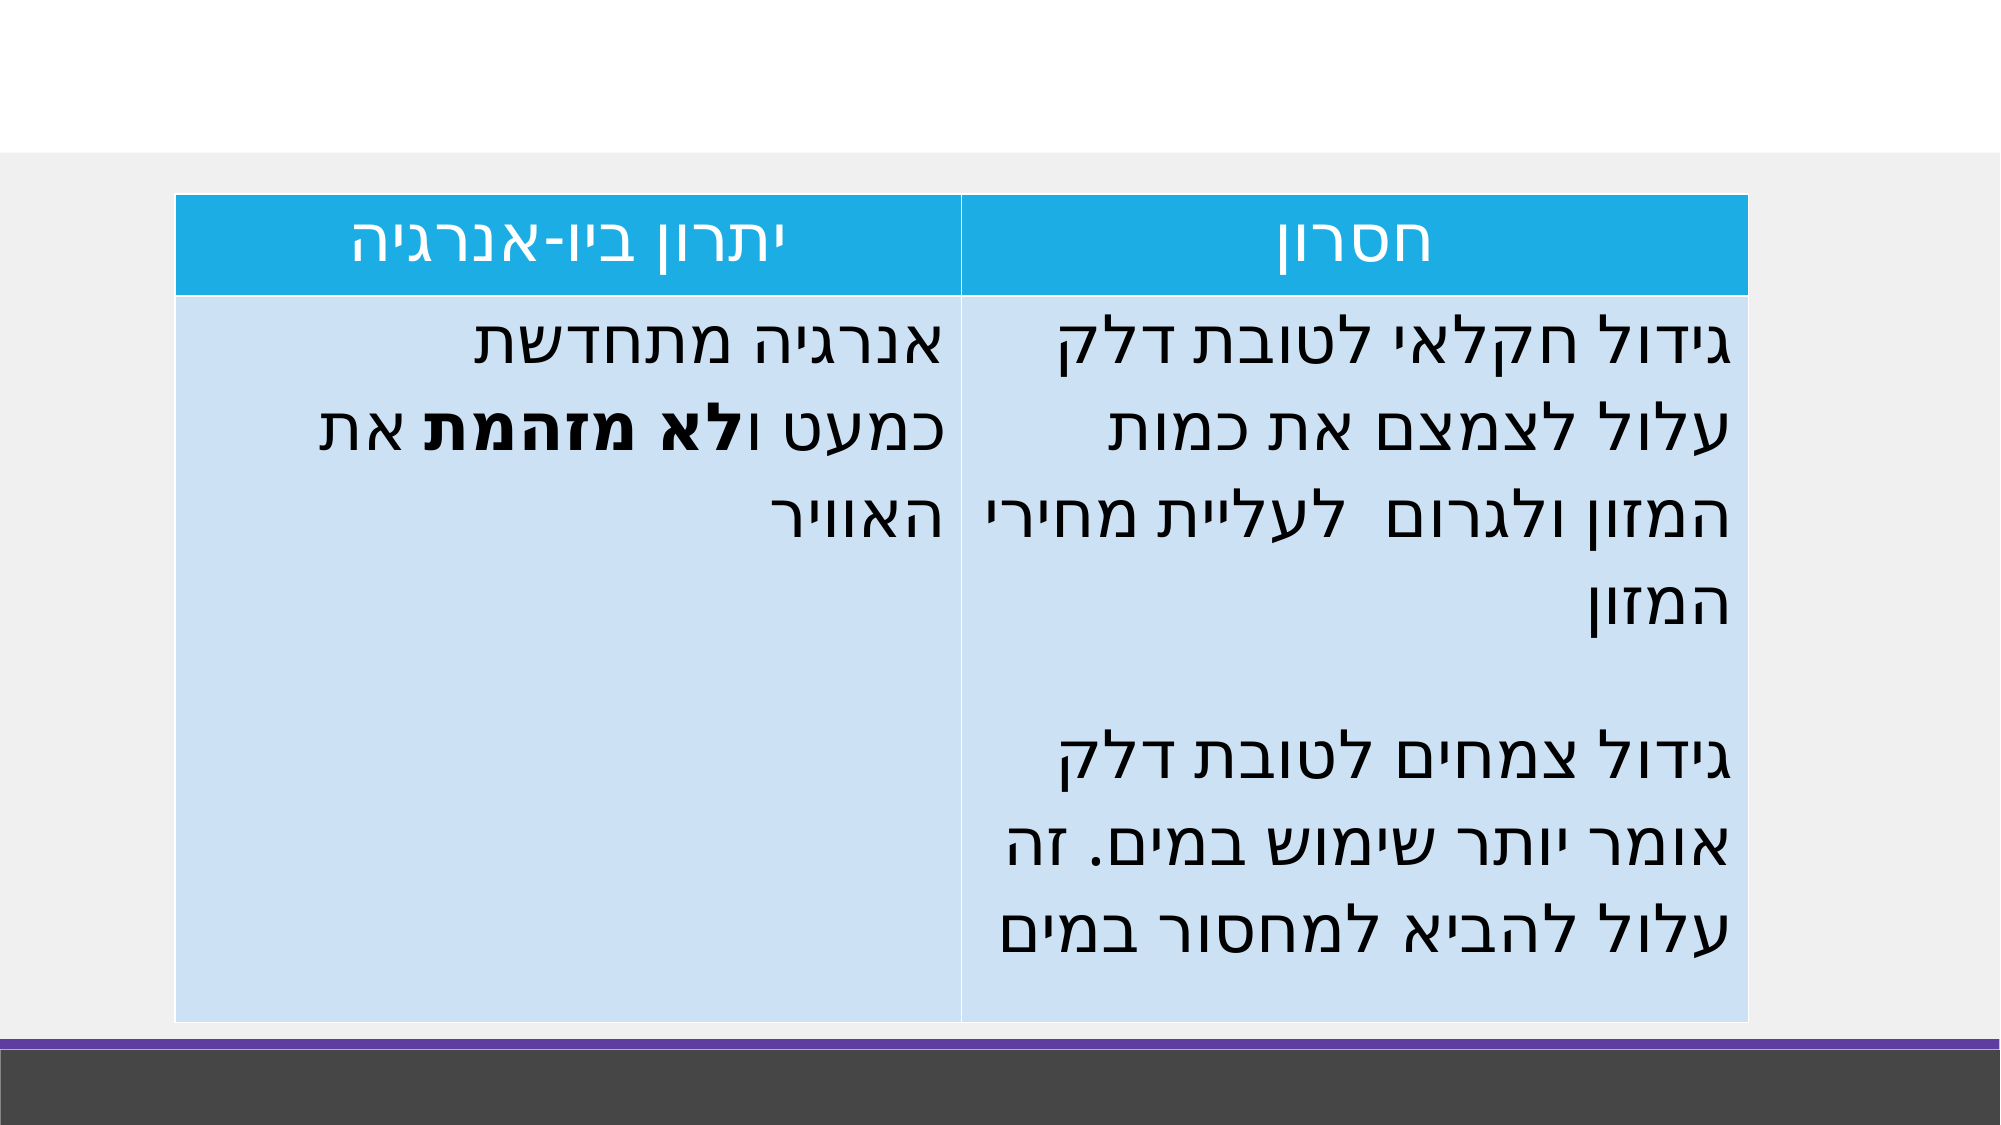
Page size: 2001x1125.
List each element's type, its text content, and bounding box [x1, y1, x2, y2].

table_header חסרון [962, 195, 1748, 295]
table_cell גידול חקלאי לטובת דלק עלול לצמצם את כמות המזון ולגרום לעליית מחירי המזון גידול צמחים לטובת דלק אומר יותר שימוש במים. זה עלול להביא למחסור במים [962, 297, 1748, 1022]
table_cell אנרגיה מתחדשת כמעט ולא מזהמת את האוויר [176, 297, 961, 1022]
table_header יתרון ביו-אנרגיה [176, 195, 961, 295]
